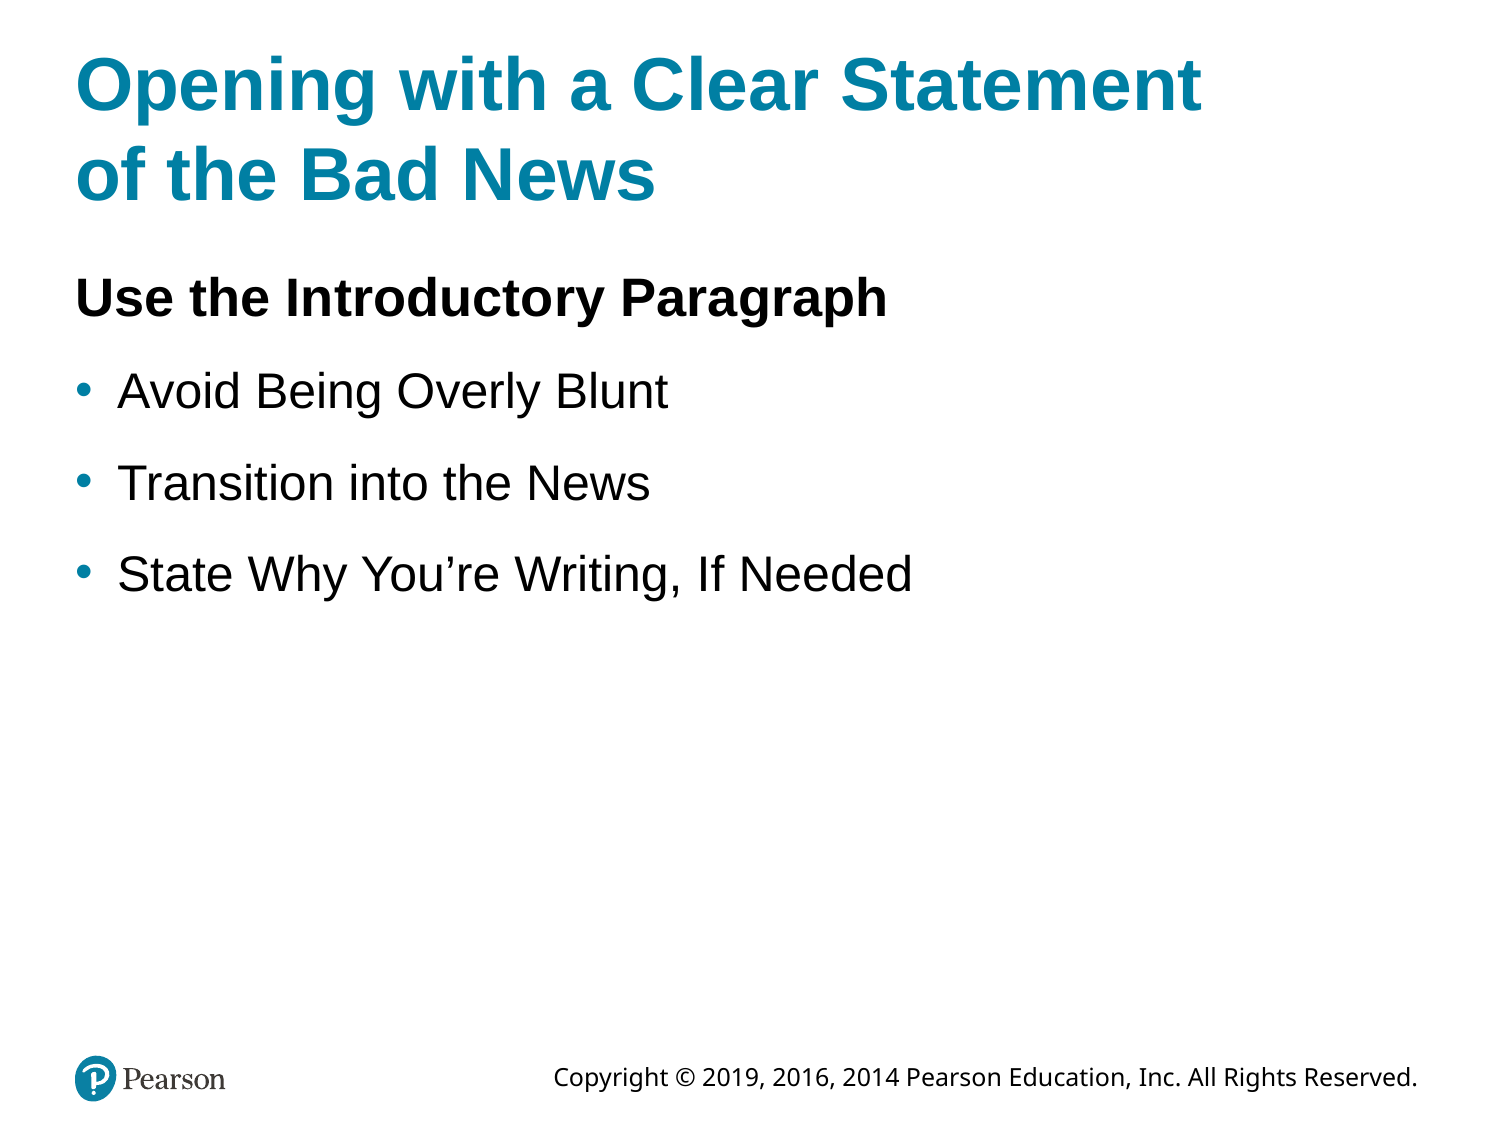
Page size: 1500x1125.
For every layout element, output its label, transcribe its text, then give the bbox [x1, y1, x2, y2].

title Opening with a Clear Statement of the Bad News [75, 35, 1288, 216]
list Use the Introductory Paragraph Avoid Being Overly Blunt Transition into the News State Why You’re Writing, If Needed [75, 262, 1425, 638]
